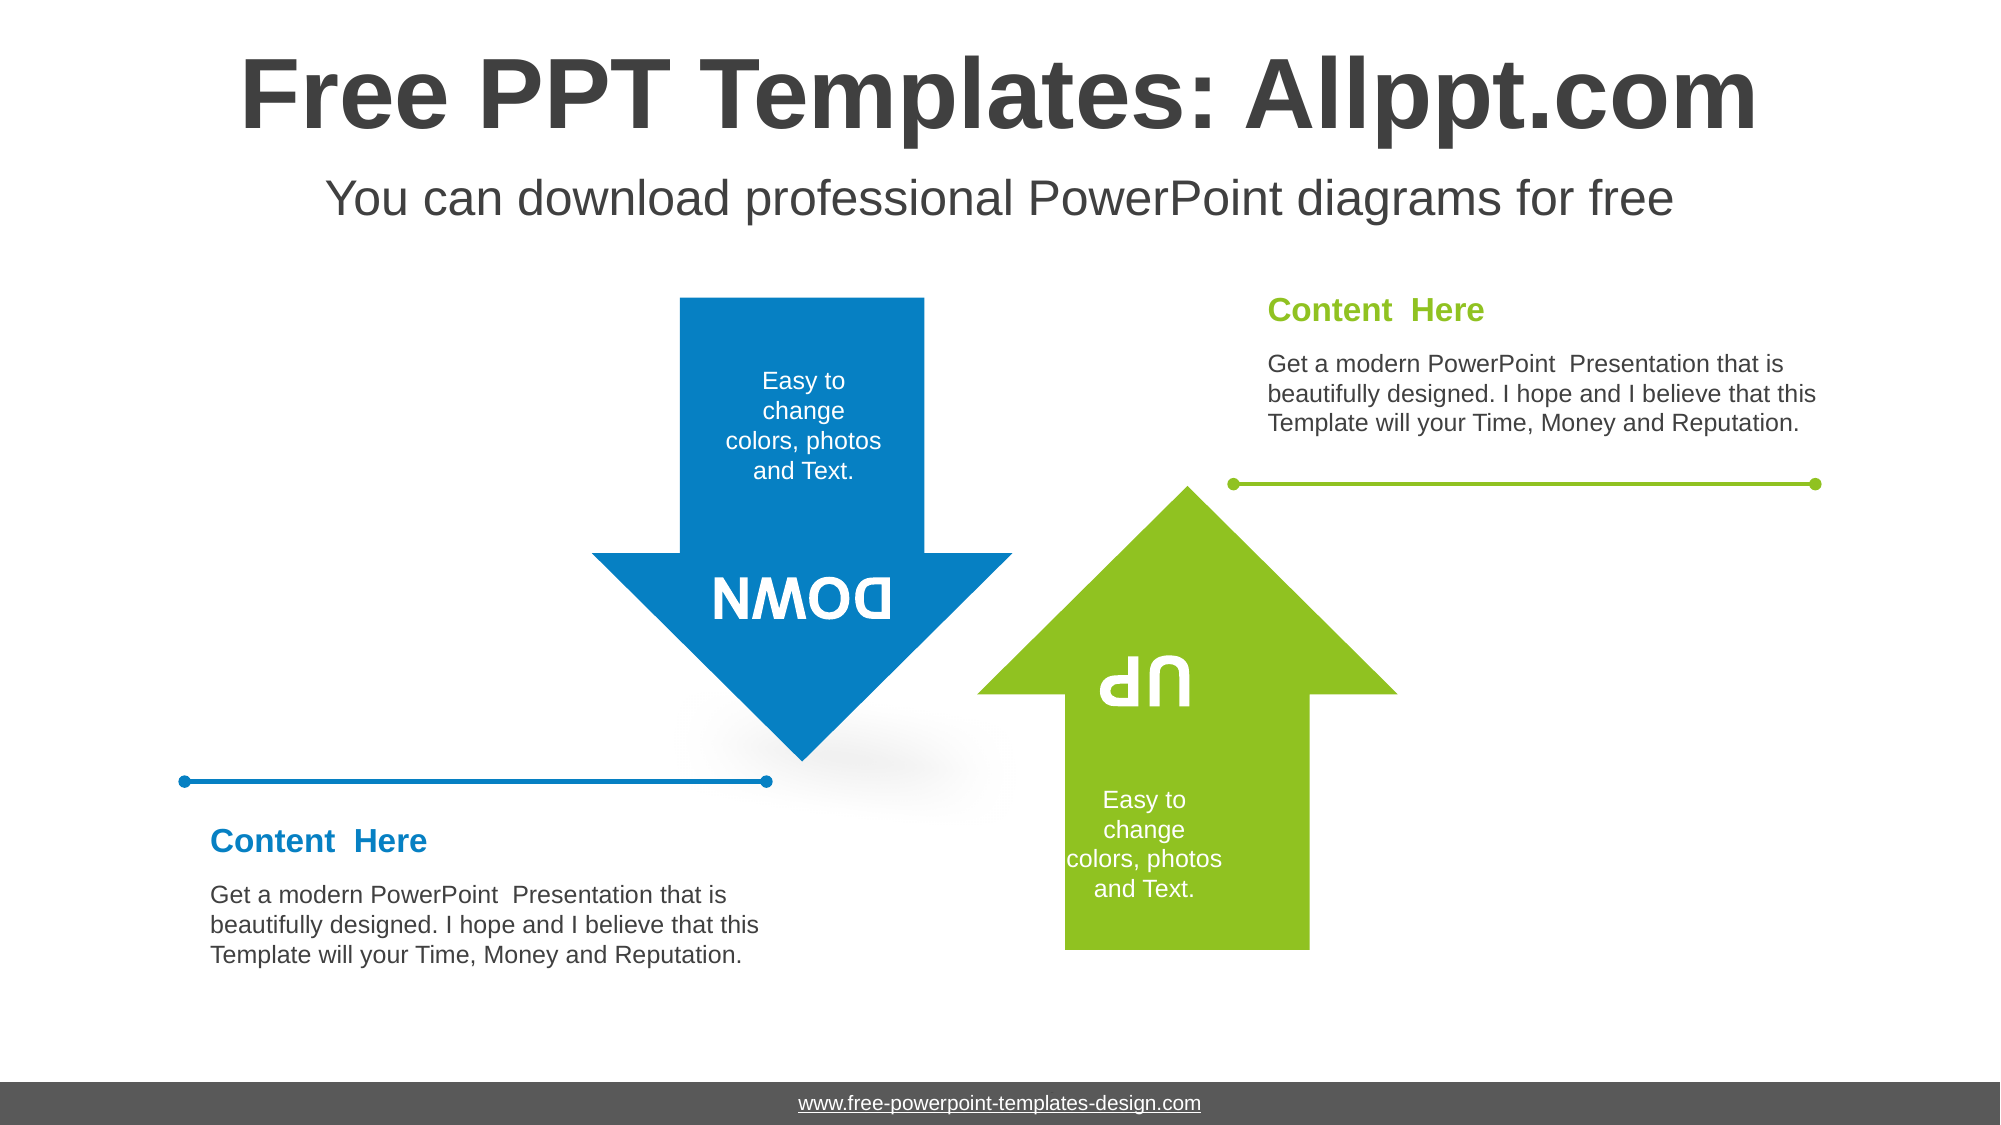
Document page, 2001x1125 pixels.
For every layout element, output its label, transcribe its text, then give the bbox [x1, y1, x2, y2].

text_box [589, 296, 1015, 764]
text_box [750, 576, 808, 620]
text_box Easy to change colors, photos and Text. [1064, 783, 1225, 903]
text_box [854, 576, 891, 620]
text_box www.free-powerpoint-templates-design.com [0, 1082, 2000, 1123]
list You can download professional PowerPoint diagrams for free [0, 164, 2000, 234]
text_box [195, 811, 799, 977]
text_box [808, 575, 851, 621]
text_box [1098, 655, 1140, 708]
text_box [713, 576, 749, 620]
text_box Easy to change colors, photos and Text. [723, 364, 884, 485]
text_box [974, 484, 1401, 951]
title Free PPT Templates: Allppt.com [0, 32, 2000, 161]
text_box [1252, 279, 1856, 446]
text_box [1148, 654, 1191, 708]
